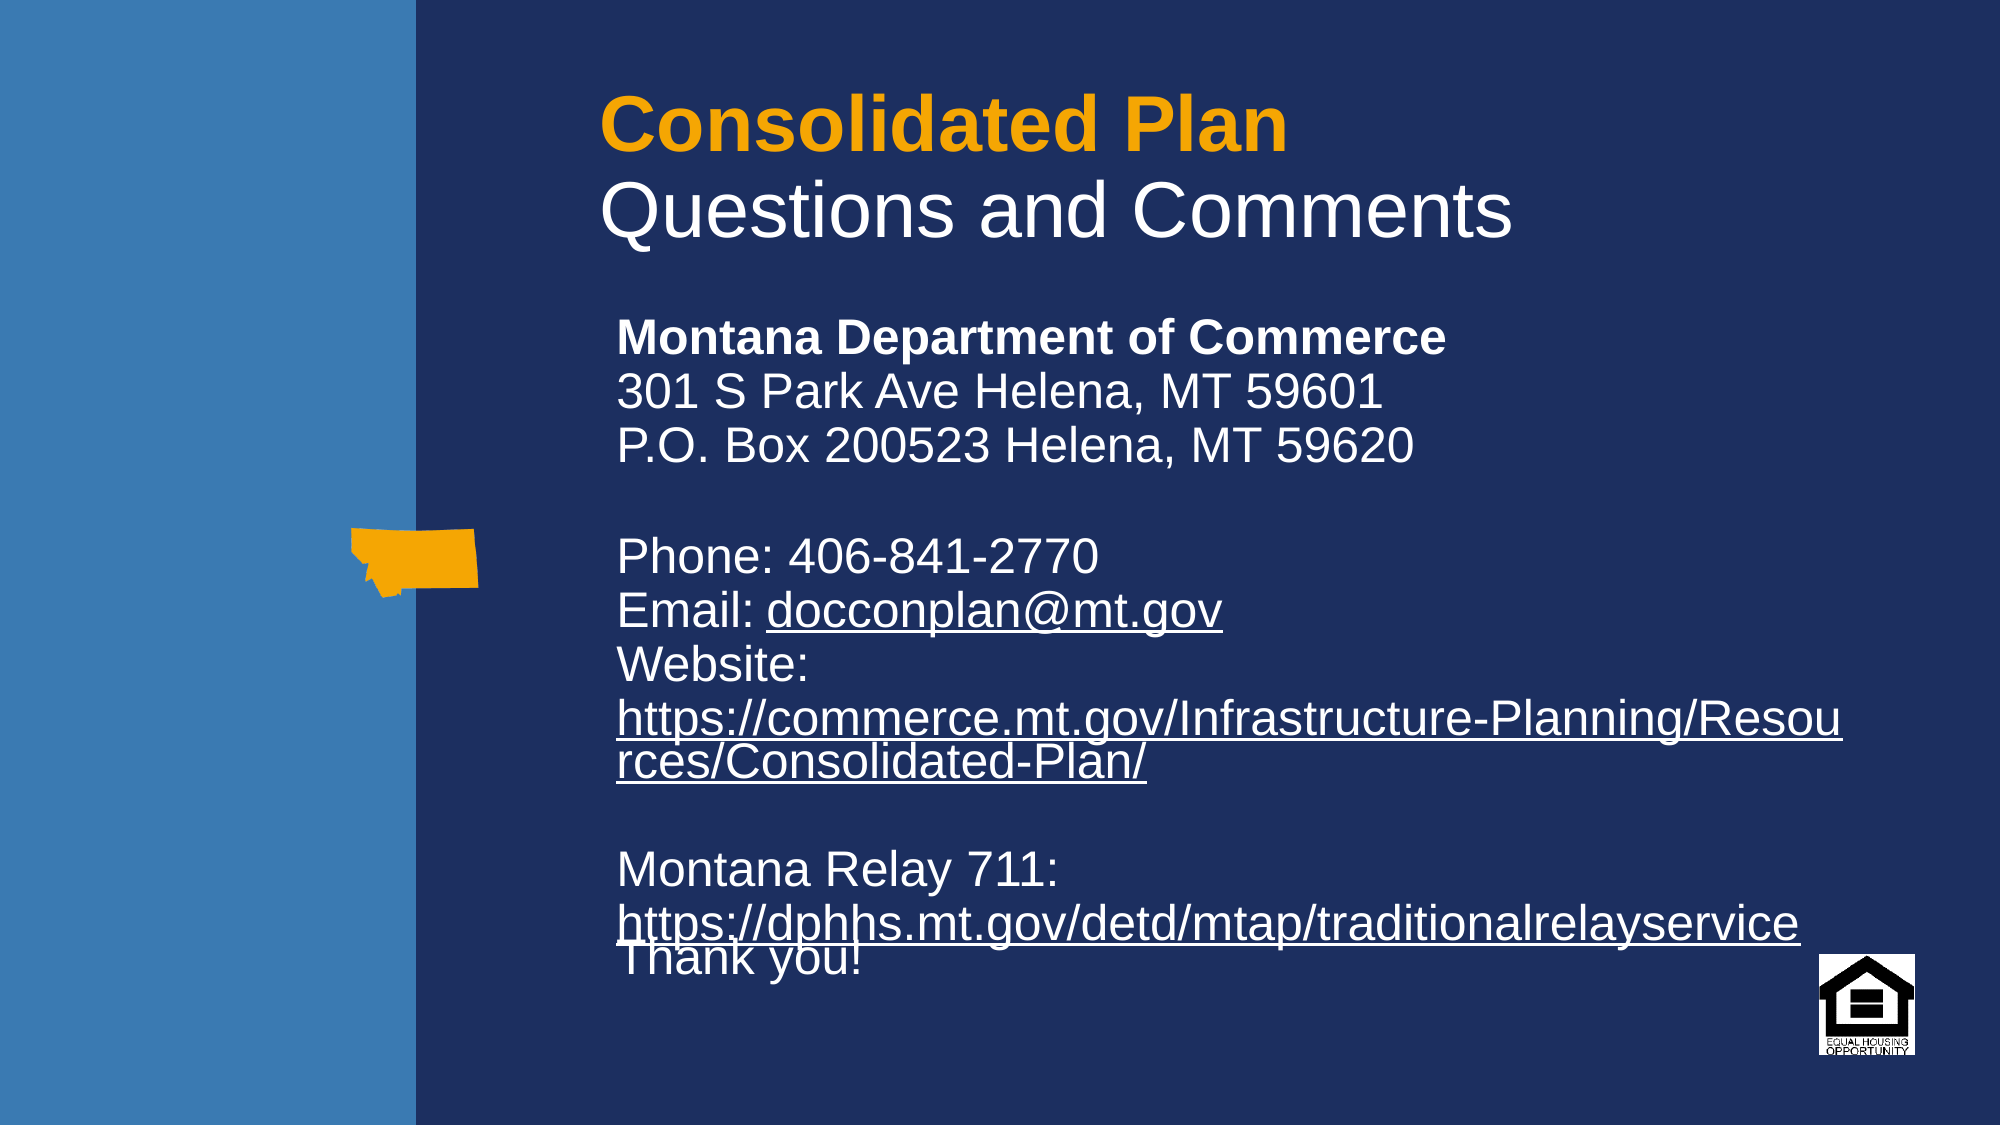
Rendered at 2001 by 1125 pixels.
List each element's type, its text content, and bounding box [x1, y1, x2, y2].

title Consolidated Plan Questions and Comments [584, 59, 1863, 278]
text_box Thank you! [601, 917, 1386, 992]
picture [349, 522, 480, 603]
list Montana Department of Commerce 301 S Park Ave Helena, MT 59601 P.O. Box 200523 Helena, MT 59620 Phone: 406-841-2770 Email: docconplan@mt.gov Website: https://commerce.mt.gov/Infrastructure-Planning/Resources/Consolidated-Plan/ Montana Relay 711: https://dphhs.mt.gov/detd/mtap/traditionalrelayservice [601, 304, 1867, 980]
picture [1819, 954, 1915, 1056]
